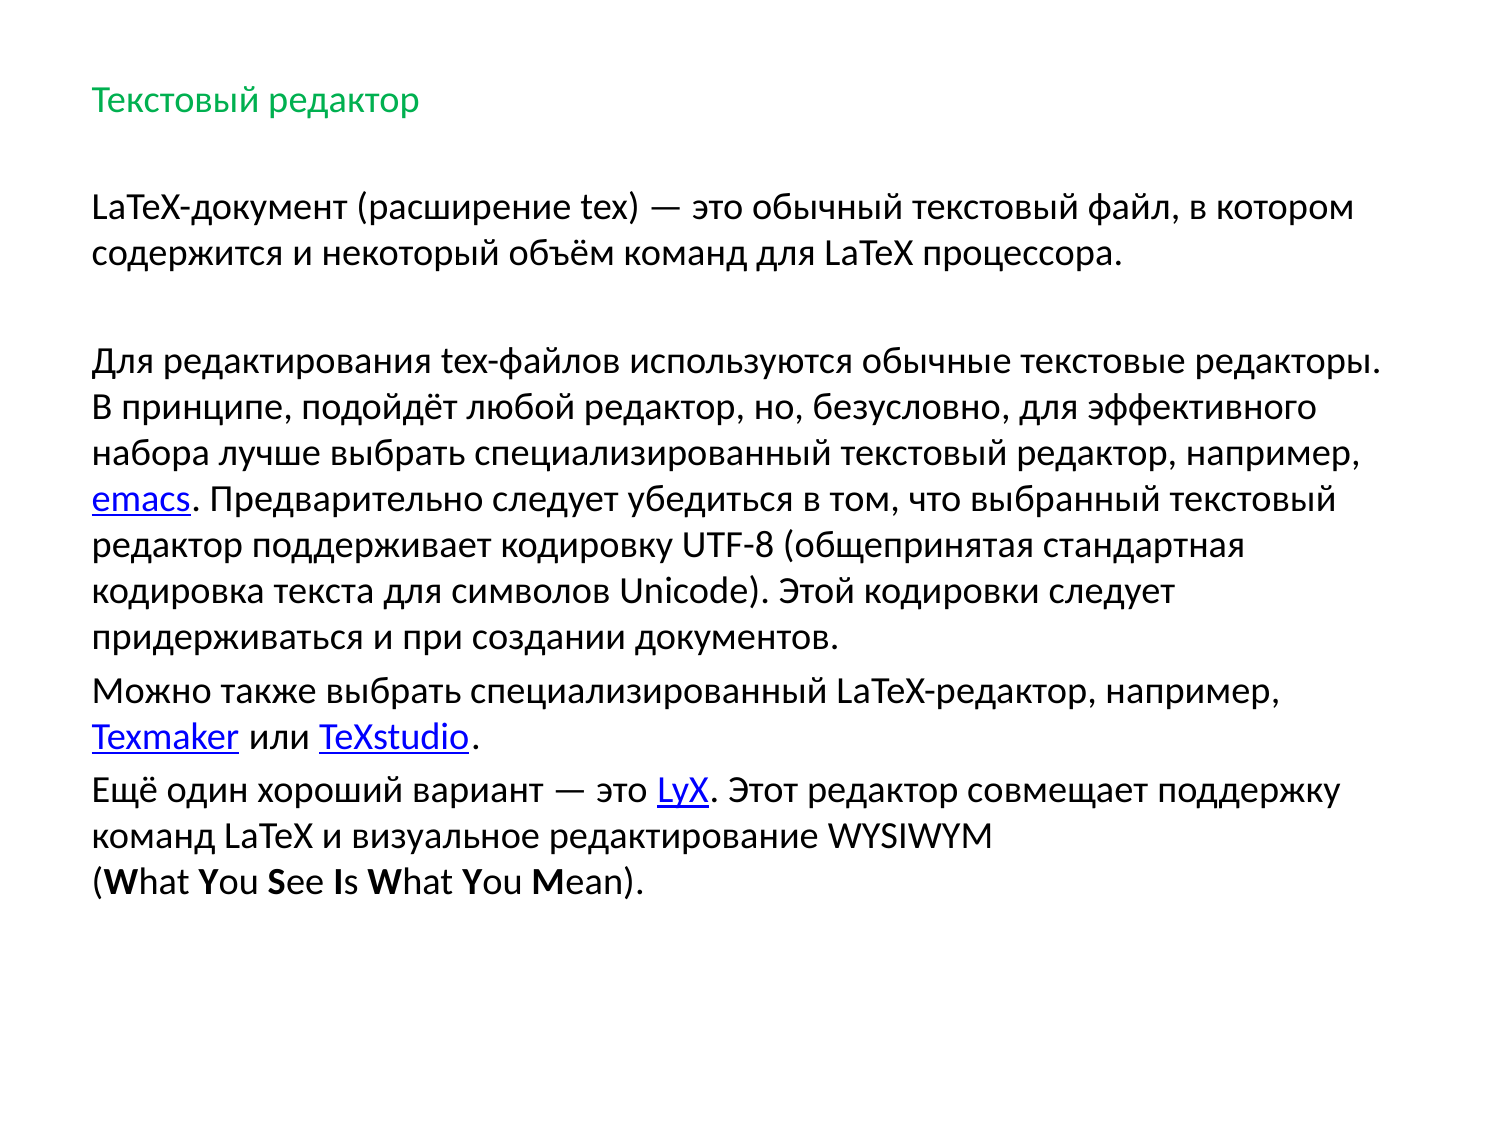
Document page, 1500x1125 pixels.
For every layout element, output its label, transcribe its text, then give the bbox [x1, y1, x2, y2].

list Текстовый редактор LaTeX-документ (расширение tex) — это обычный текстовый файл, в котором содержится и некоторый объём команд для LaTeX процессора. Для редактирования tex-файлов используются обычные текстовые редакторы. В принципе, подойдёт любой редактор, но, безусловно, для эффективного набора лучше выбрать специализированный текстовый редактор, например, emacs. Предварительно следует убедиться в том, что выбранный текстовый редактор поддерживает кодировку UTF-8 (общепринятая стандартная кодировка текста для символов Unicode). Этой кодировки следует придерживаться и при создании документов. Можно также выбрать специализированный LaTeX-редактор, например, Texmaker или TeXstudio. Ещё один хороший вариант — это LyX. Этот редактор совмещает поддержку команд LaTeX и визуальное редактирование WYSIWYM (What You See Is What You Mean). [76, 66, 1427, 1017]
